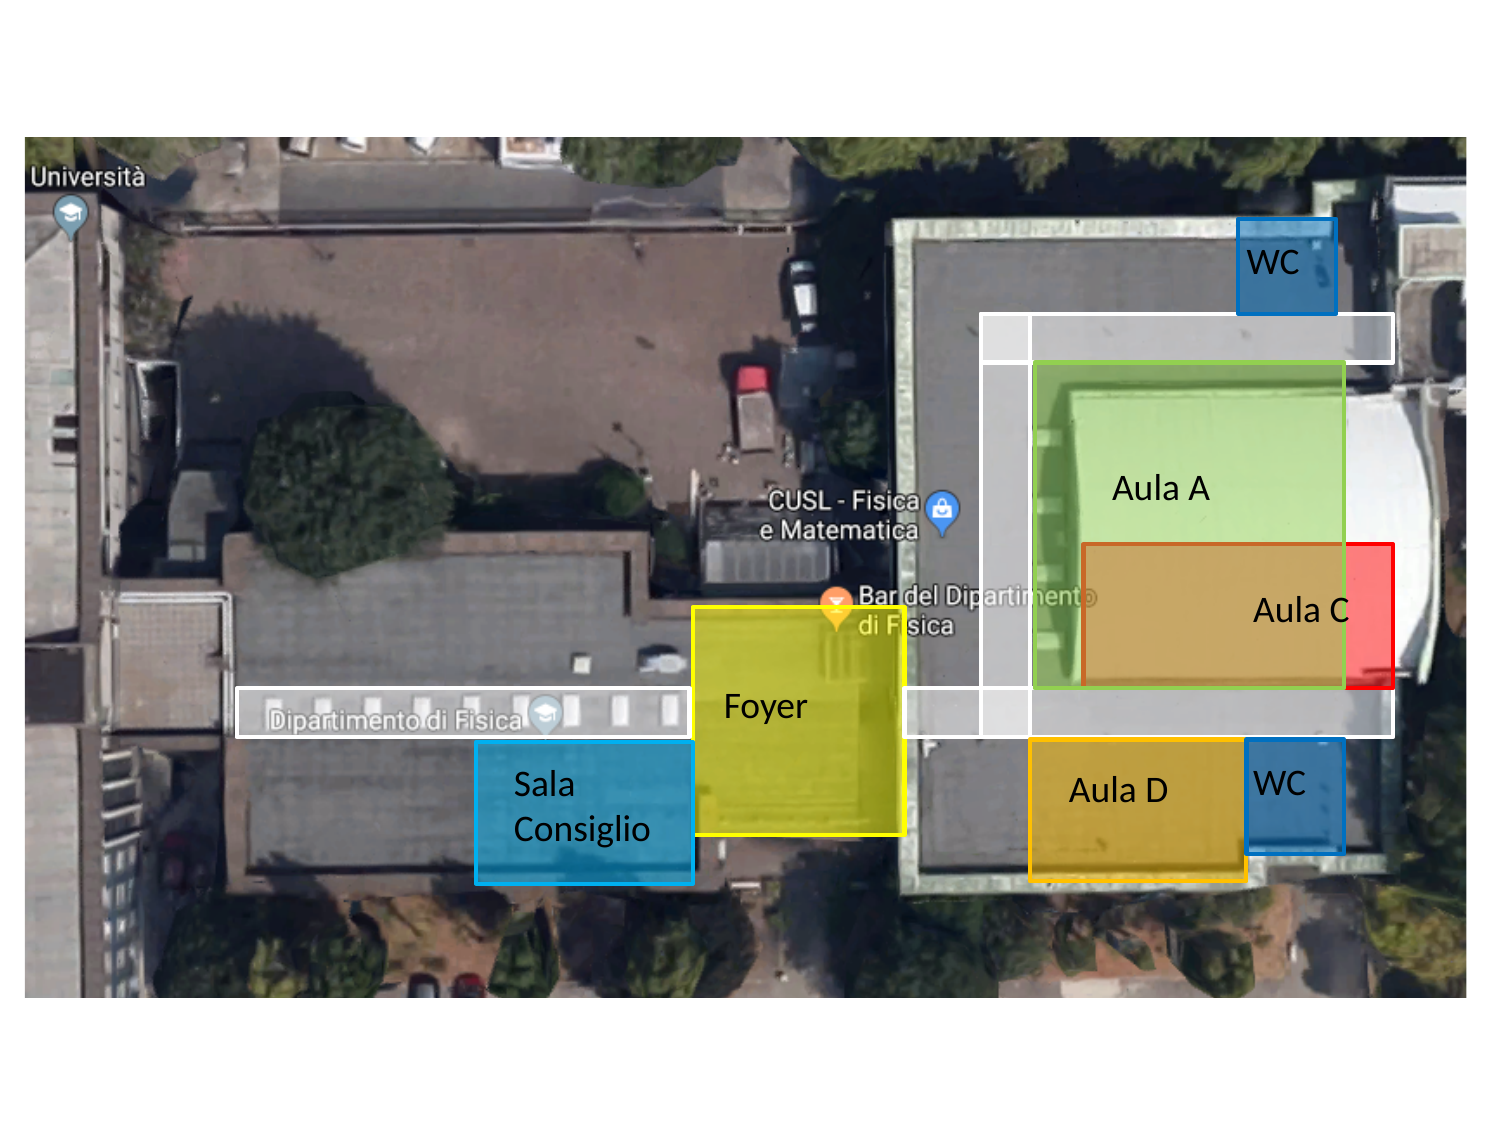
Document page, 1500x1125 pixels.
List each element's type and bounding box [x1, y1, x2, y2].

text_box [24, 137, 1467, 998]
